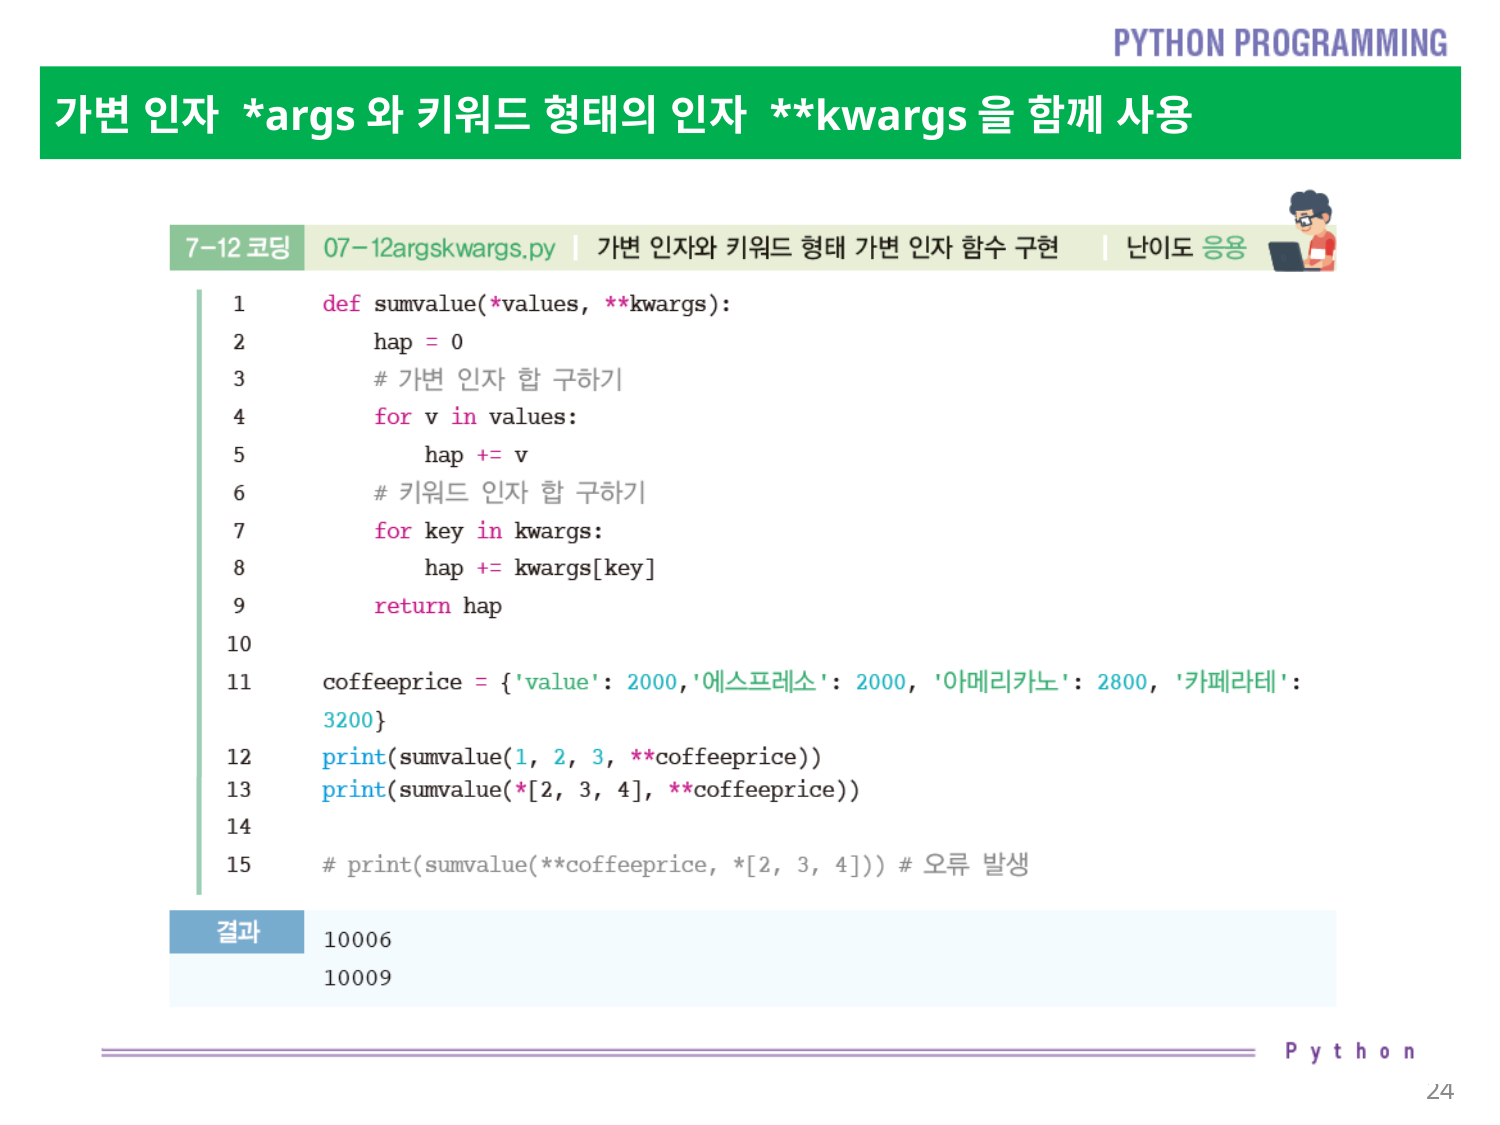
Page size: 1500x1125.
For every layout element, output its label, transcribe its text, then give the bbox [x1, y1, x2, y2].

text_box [160, 178, 1348, 1016]
picture [18, 1020, 1483, 1084]
slide_number 24 [1119, 1071, 1470, 1112]
title 가변 인자 *args와 키워드 형태의 인자 **kwargs을 함께 사용 [39, 76, 1444, 152]
picture [1106, 13, 1462, 66]
